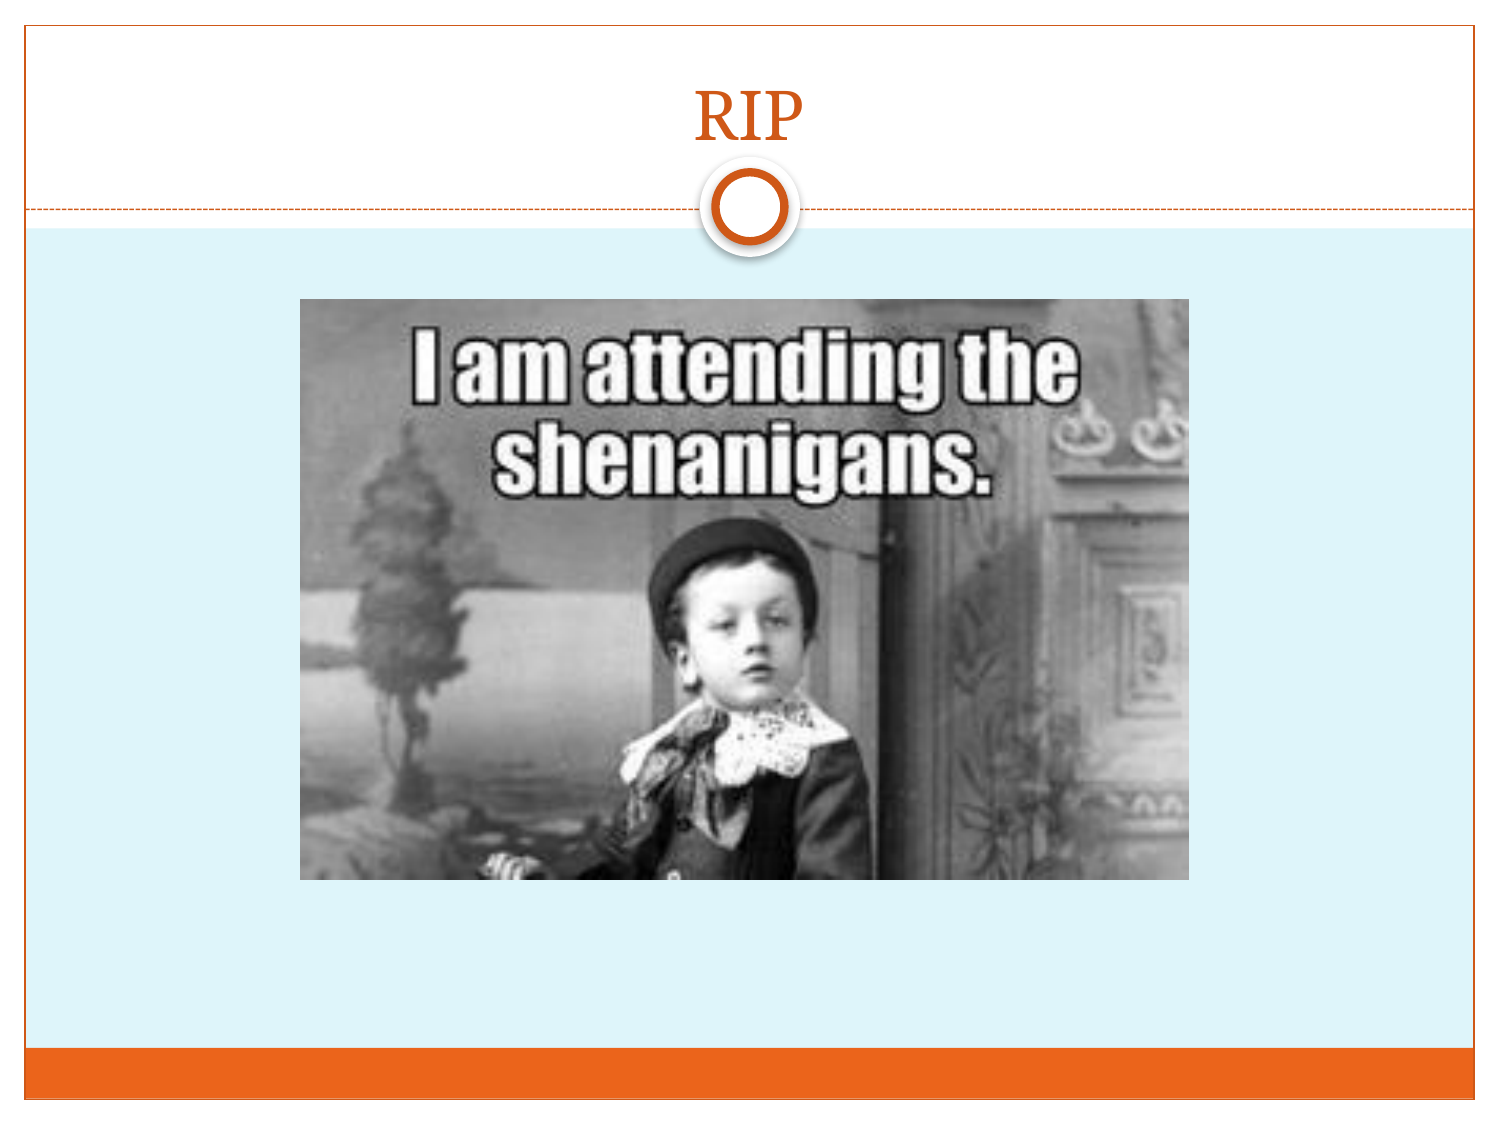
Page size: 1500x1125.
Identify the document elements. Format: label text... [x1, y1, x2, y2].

title RIP [49, 37, 1450, 162]
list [299, 299, 1189, 880]
